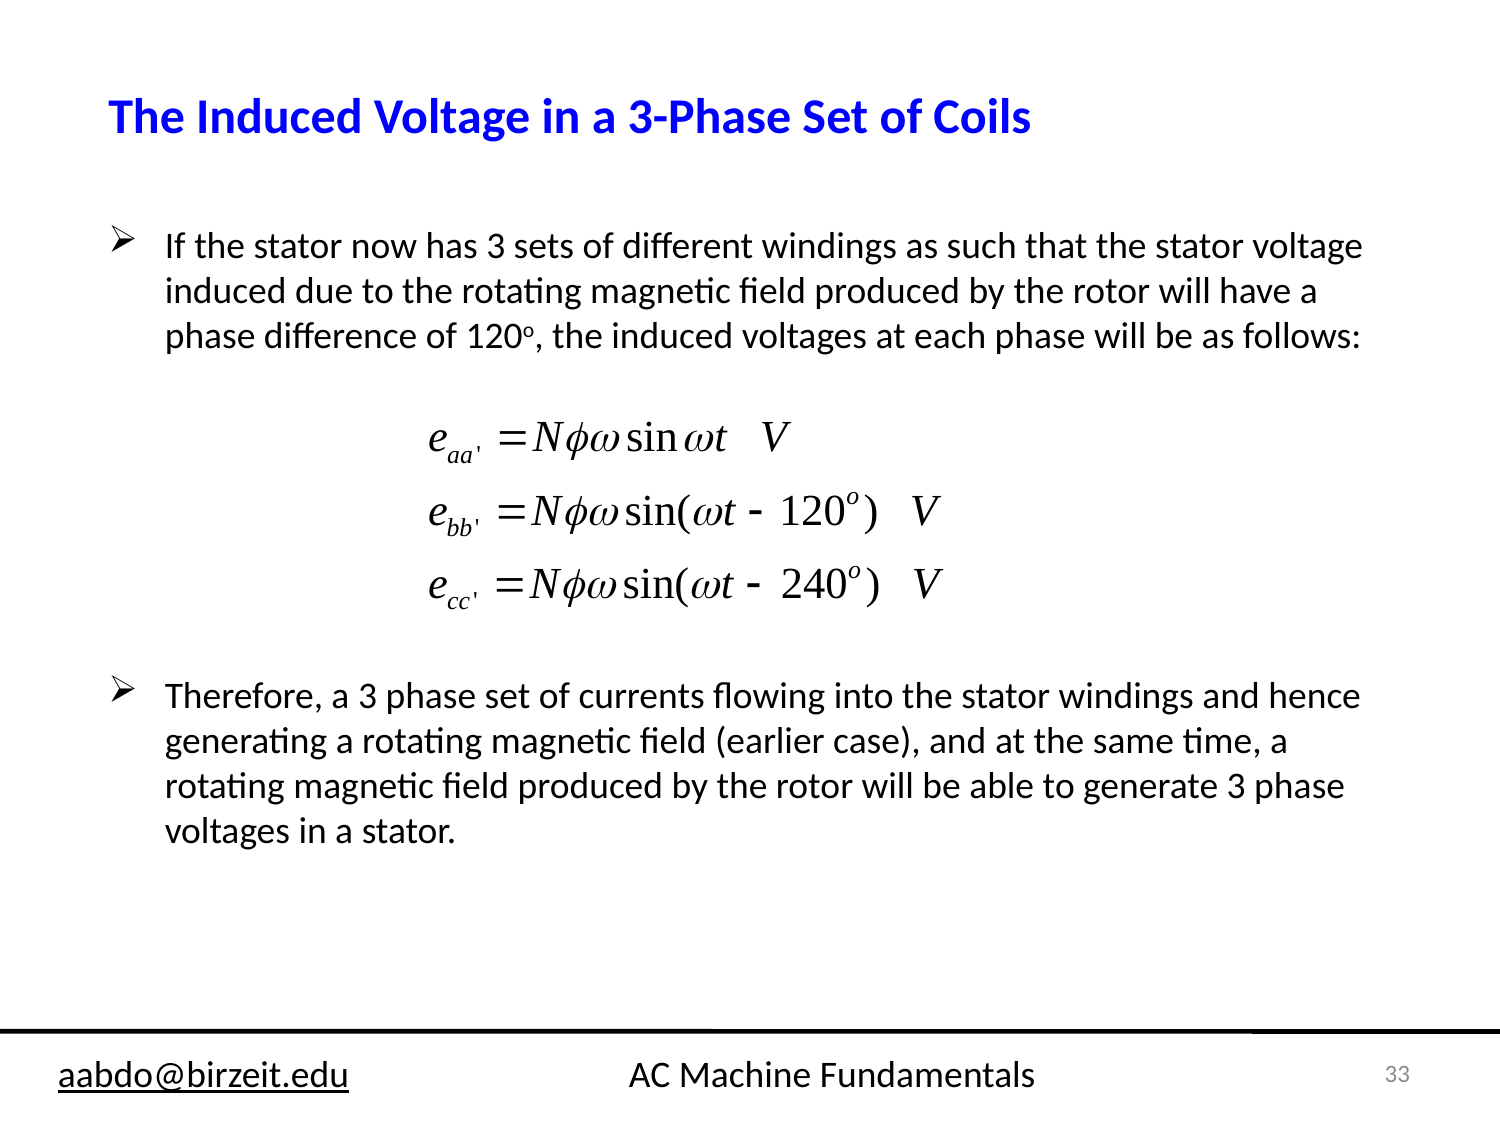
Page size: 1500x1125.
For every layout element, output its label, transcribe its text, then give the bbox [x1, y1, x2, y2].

text_box The Induced Voltage in a 3-Phase Set of Coils [93, 76, 1418, 152]
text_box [421, 409, 954, 618]
text_box aabdo@birzeit.edu AC Machine Fundamentals [43, 1042, 1074, 1103]
slide_number 33 [1074, 1042, 1425, 1103]
text_box If the stator now has 3 sets of different windings as such that the stator voltage induced due to the rotating magnetic field produced by the rotor will have a phase difference of 120o, the induced voltages at each phase will be as follows: Therefore, a 3 phase set of currents flowing into the stator windings and hence generating a rotating magnetic field (earlier case), and at the same time, a rotating magnetic field produced by the rotor will be able to generate 3 phase voltages in a stator. [93, 214, 1383, 859]
